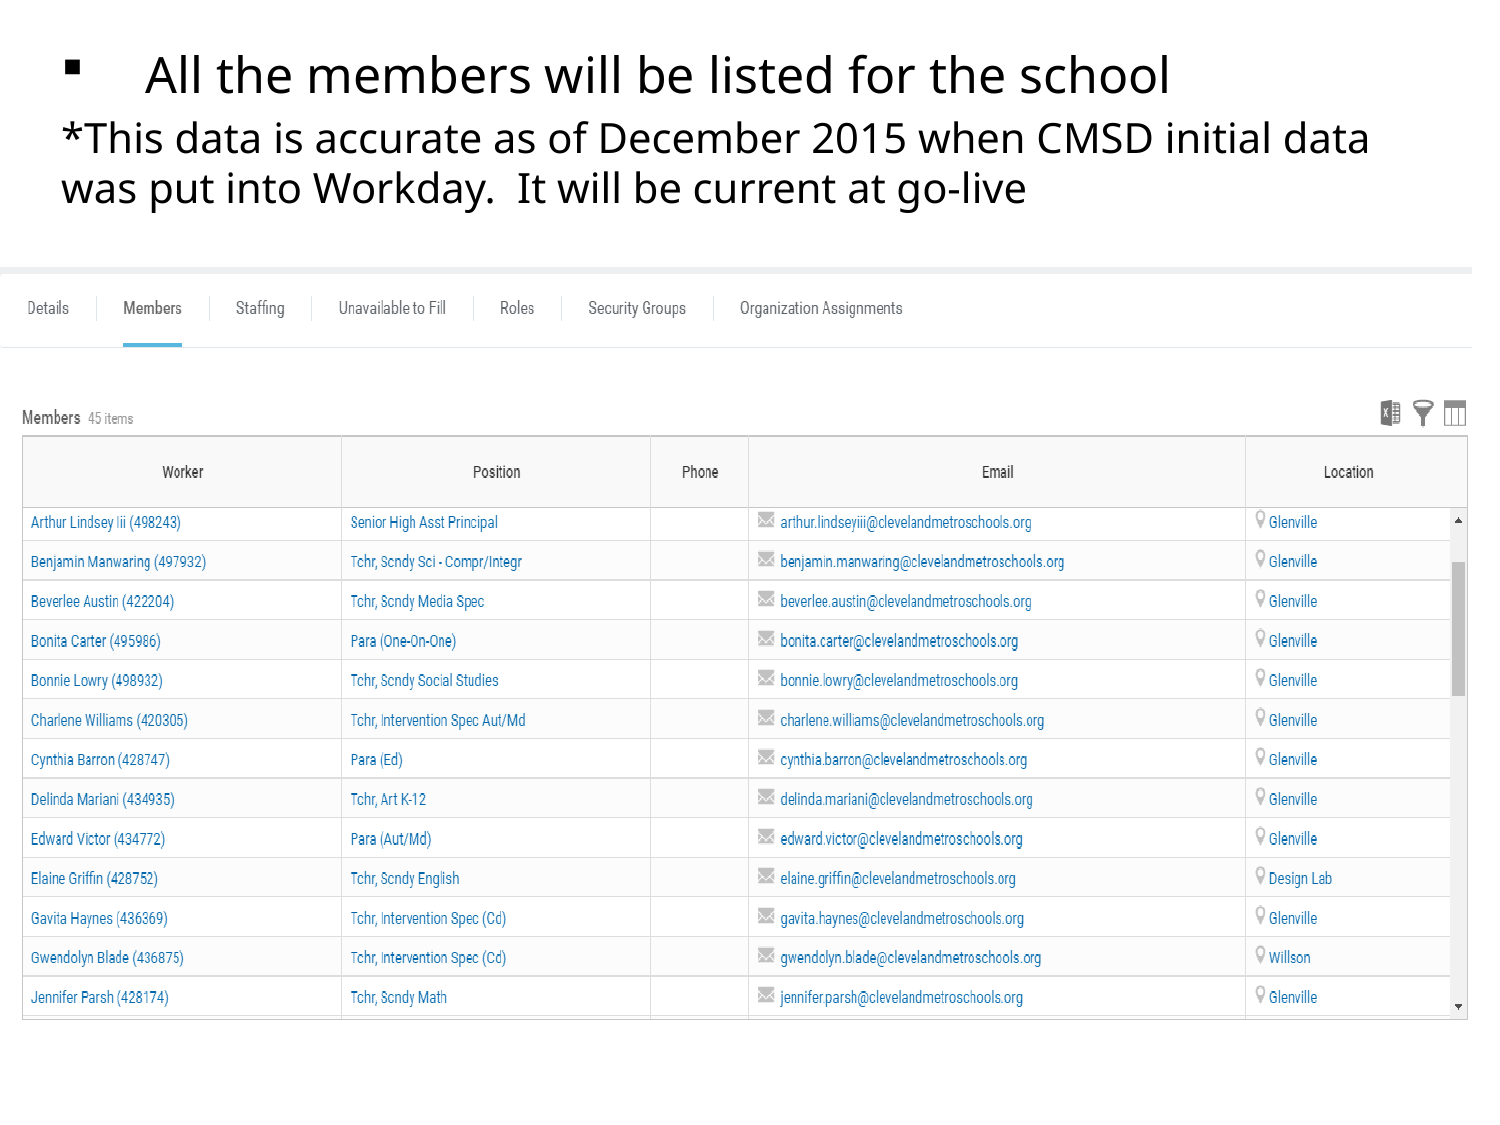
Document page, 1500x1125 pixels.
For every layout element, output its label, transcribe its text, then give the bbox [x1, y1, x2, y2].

list All the members will be listed for the school *This data is accurate as of December 2015 when CMSD initial data was put into Workday. It will be current at go-live [46, 36, 1472, 266]
picture [0, 267, 1472, 1027]
